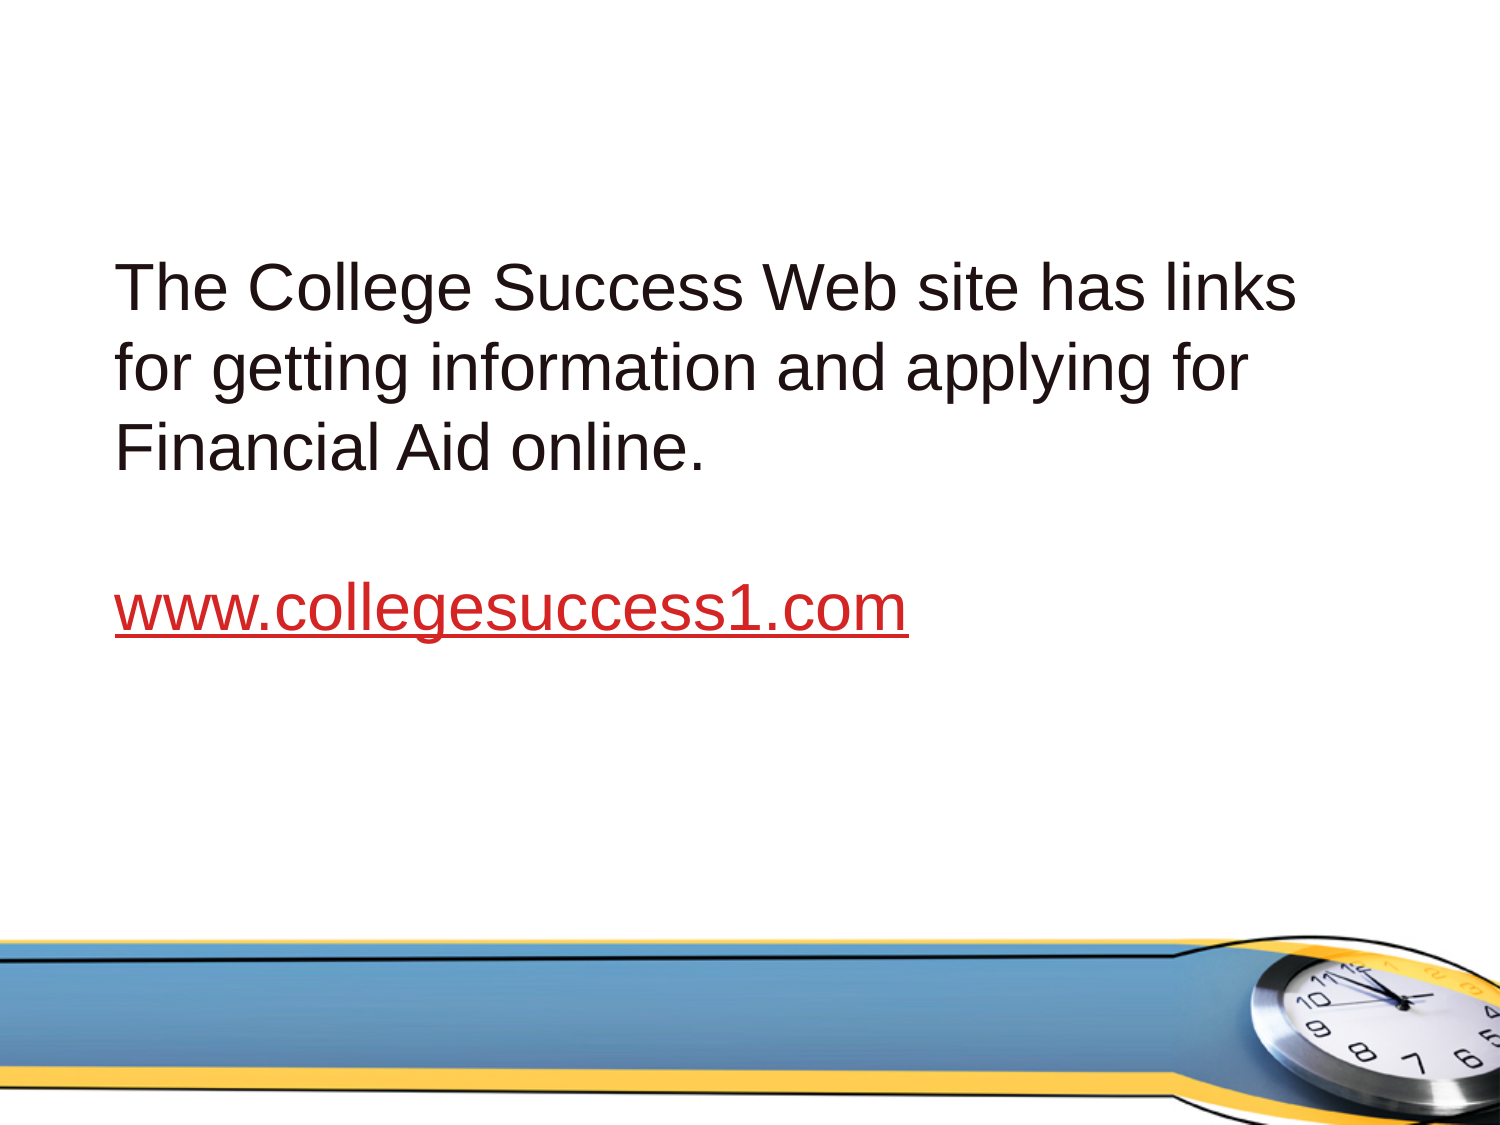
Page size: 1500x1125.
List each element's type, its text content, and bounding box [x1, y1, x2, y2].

picture [0, 0, 1500, 1125]
title The College Success Web site has links for getting information and applying for Financial Aid online. www.collegesuccess1.com [99, 350, 1375, 538]
